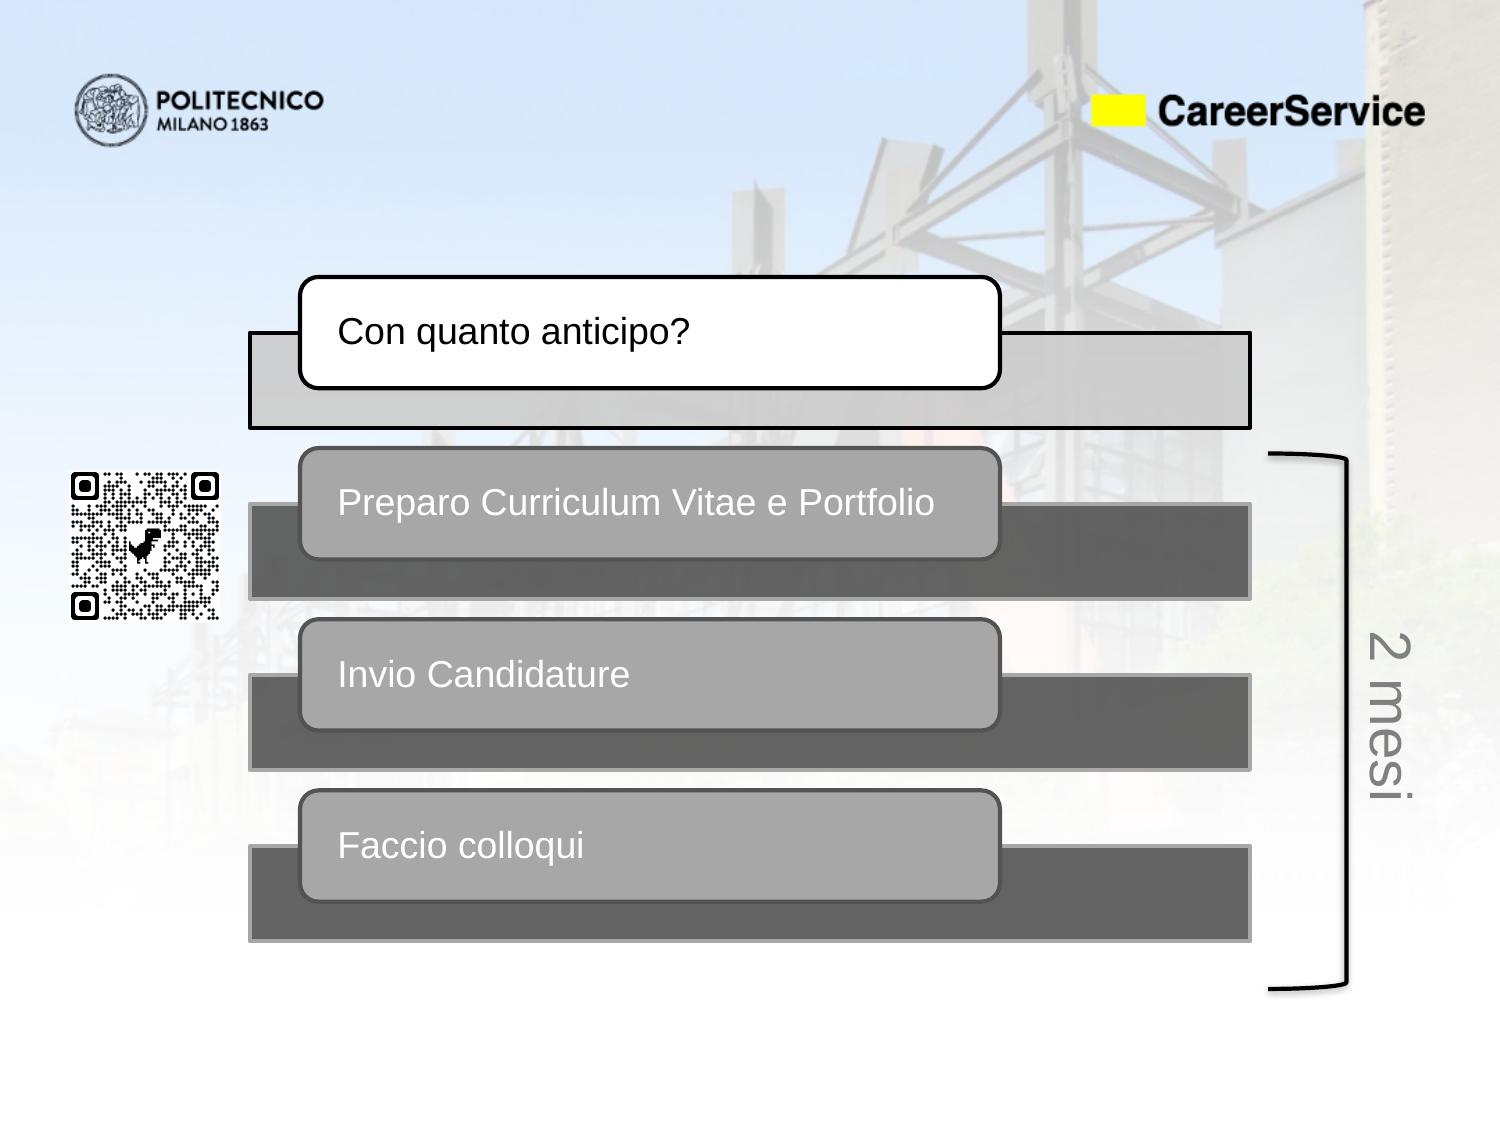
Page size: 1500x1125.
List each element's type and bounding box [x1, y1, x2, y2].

text_box [249, 275, 1251, 943]
picture [0, 0, 1500, 1125]
